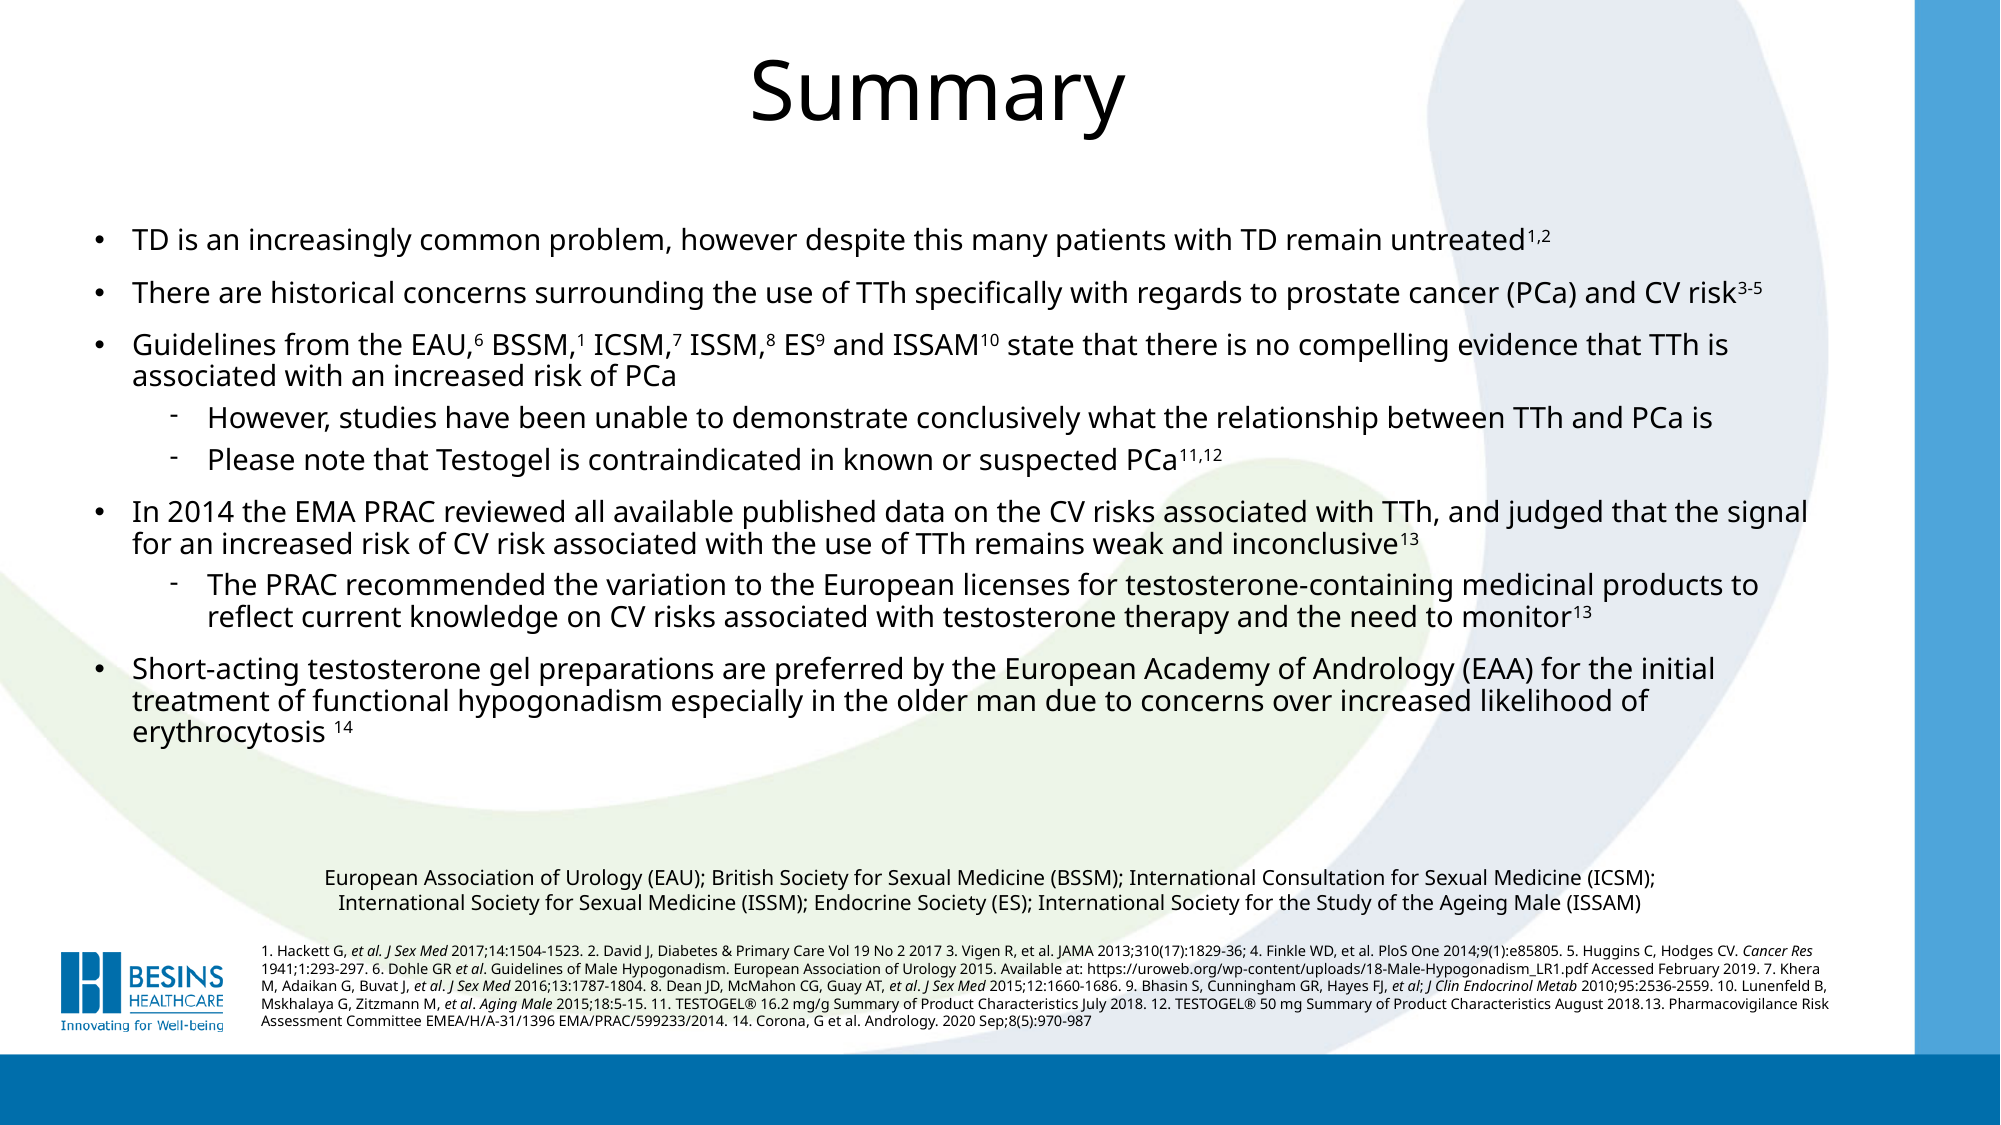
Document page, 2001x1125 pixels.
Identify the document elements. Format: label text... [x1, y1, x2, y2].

title Summary [108, 24, 1790, 162]
text_box 1. Hackett G, et al. J Sex Med 2017;14:1504-1523. 2. David J, Diabetes & Primary Care Vol 19 No 2 2017 3. Vigen R, et al. JAMA 2013;310(17):1829-36; 4. Finkle WD, et al. PloS One 2014;9(1):e85805. 5. Huggins C, Hodges CV. Cancer Res 1941;1:293-297. 6. Dohle GR et al. Guidelines of Male Hypogonadism. European Association of Urology 2015. Available at: https://uroweb.org/wp-content/uploads/18-Male-Hypogonadism_LR1.pdf Accessed February 2019. 7. Khera M, Adaikan G, Buvat J, et al. J Sex Med 2016;13:1787-1804. 8. Dean JD, McMahon CG, Guay AT, et al. J Sex Med 2015;12:1660-1686. 9. Bhasin S, Cunningham GR, Hayes FJ, et al; J Clin Endocrinol Metab 2010;95:2536-2559. 10. Lunenfeld B, Mskhalaya G, Zitzmann M, et al. Aging Male 2015;18:5-15. 11. TESTOGEL® 16.2 mg/g Summary of Product Characteristics July 2018. 12. TESTOGEL® 50 mg Summary of Product Characteristics August 2018.13. Pharmacovigilance Risk Assessment Committee EMEA/H/A-31/1396 EMA/PRAC/599233/2014. 14. Corona, G et al. Andrology. 2020 Sep;8(5):970-987 [246, 934, 1856, 1037]
text_box European Association of Urology (EAU); British Society for Sexual Medicine (BSSM); International Consultation for Sexual Medicine (ICSM); International Society for Sexual Medicine (ISSM); Endocrine Society (ES); International Society for the Study of the Ageing Male (ISSAM) [246, 857, 1734, 922]
list TD is an increasingly common problem, however despite this many patients with TD remain untreated1,2 There are historical concerns surrounding the use of TTh specifically with regards to prostate cancer (PCa) and CV risk3-5 Guidelines from the EAU,6 BSSM,1 ICSM,7 ISSM,8 ES9 and ISSAM10 state that there is no compelling evidence that TTh is associated with an increased risk of PCa However, studies have been unable to demonstrate conclusively what the relationship between TTh and PCa is Please note that Testogel is contraindicated in known or suspected PCa11,12 In 2014 the EMA PRAC reviewed all available published data on the CV risks associated with TTh, and judged that the signal for an increased risk of CV risk associated with the use of TTh remains weak and inconclusive13 The PRAC recommended the variation to the European licenses for testosterone-containing medicinal products to reflect current knowledge on CV risks associated with testosterone therapy and the need to monitor13 Short-acting testosterone gel preparations are preferred by the European Academy of Andrology (EAA) for the initial treatment of functional hypogonadism especially in the older man due to concerns over increased likelihood of erythrocytosis 14 [79, 218, 1839, 801]
picture [0, 0, 2000, 1125]
